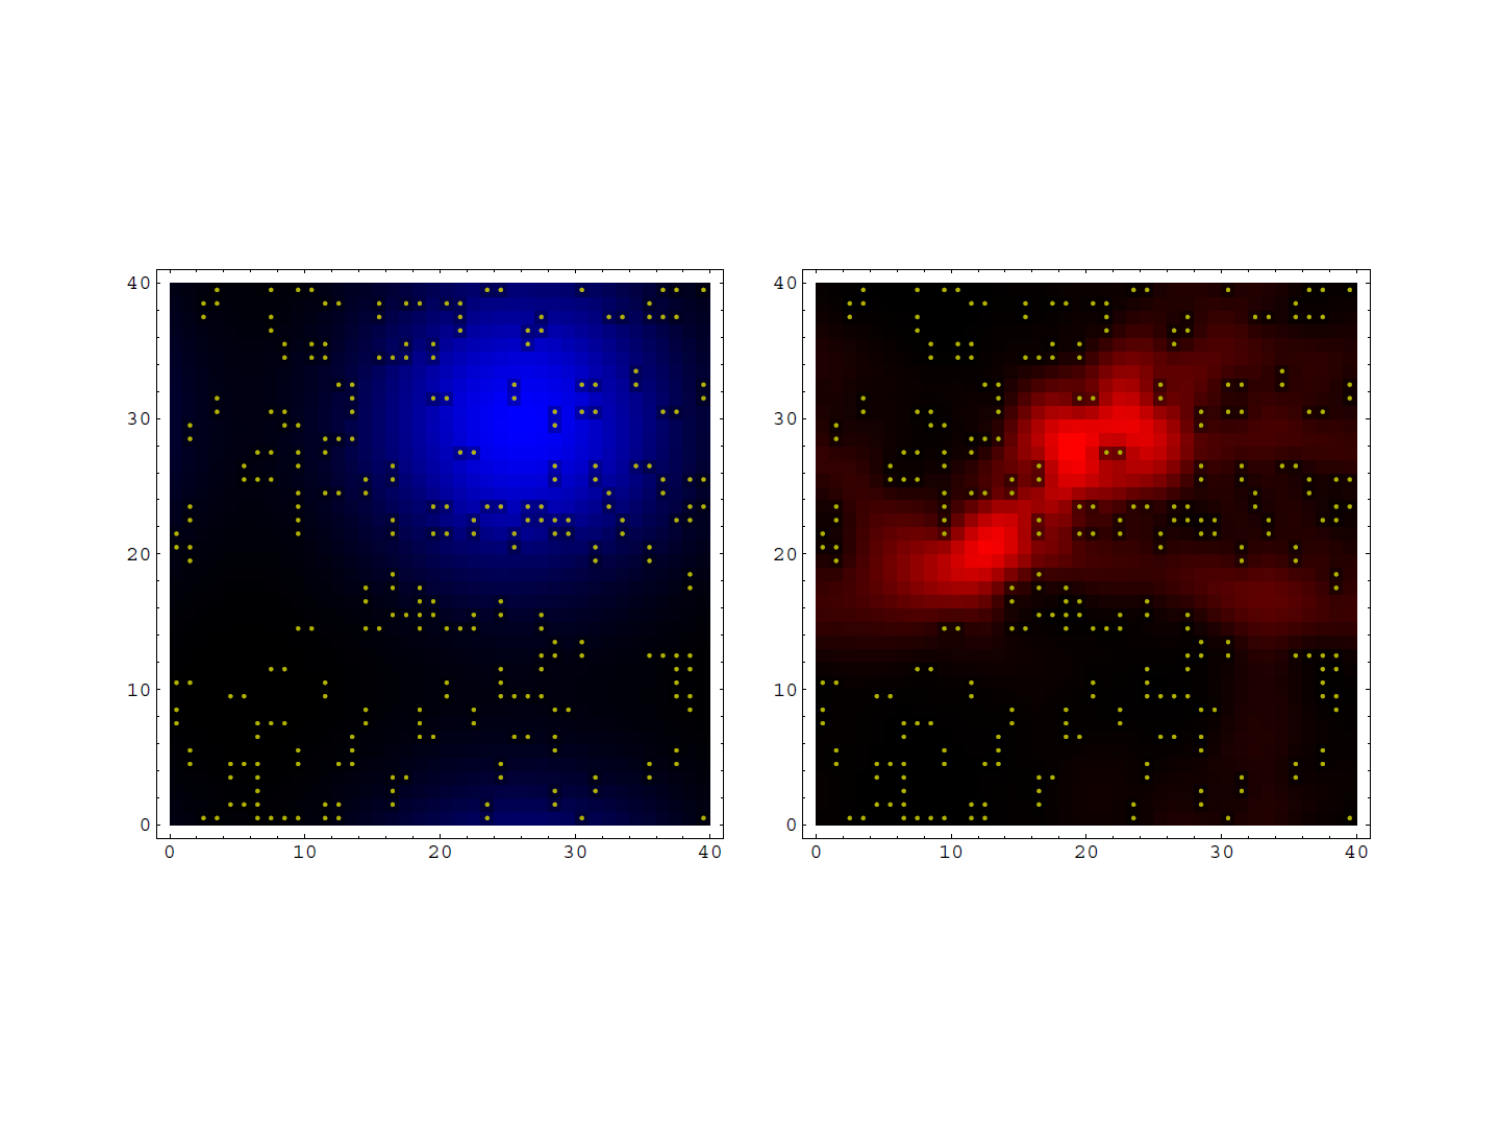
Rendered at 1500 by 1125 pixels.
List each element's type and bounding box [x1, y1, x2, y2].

picture [125, 266, 1375, 859]
